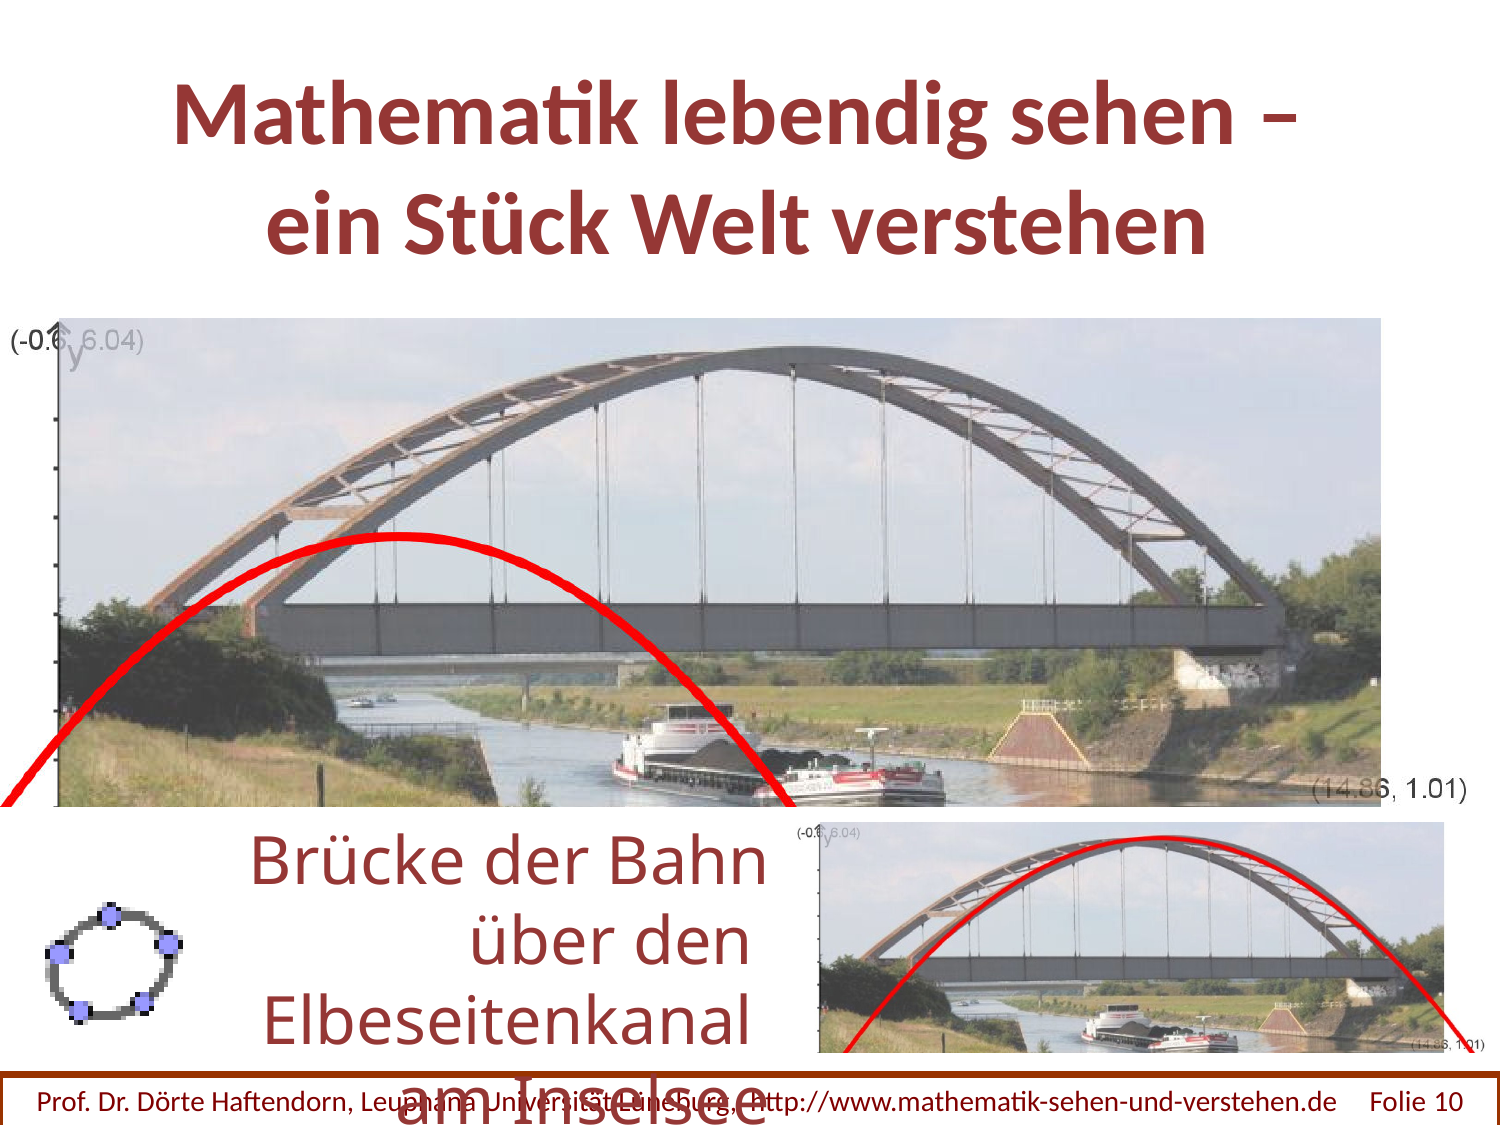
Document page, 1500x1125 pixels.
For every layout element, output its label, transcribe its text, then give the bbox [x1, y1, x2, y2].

text_box Brücke der Bahn über den Elbeseitenkanal am Inselsee [183, 815, 786, 1125]
text_box Prof. Dr. Dörte Haftendorn, Leuphana Universität Lüneburg, http://www.mathematik-sehen-und-verstehen.de Folie 10 [786, 1074, 1500, 1125]
picture [40, 892, 184, 1036]
title Mathematik lebendig sehen – ein Stück Welt verstehen [100, 42, 1376, 284]
picture [0, 318, 1500, 807]
picture [792, 822, 1500, 1053]
text_box Prof. Dr. Dörte Haftendorn, Leuphana Universität Lüneburg, http://www.mathematik-sehen-und-verstehen.de Folie 10 [0, 1074, 183, 1125]
